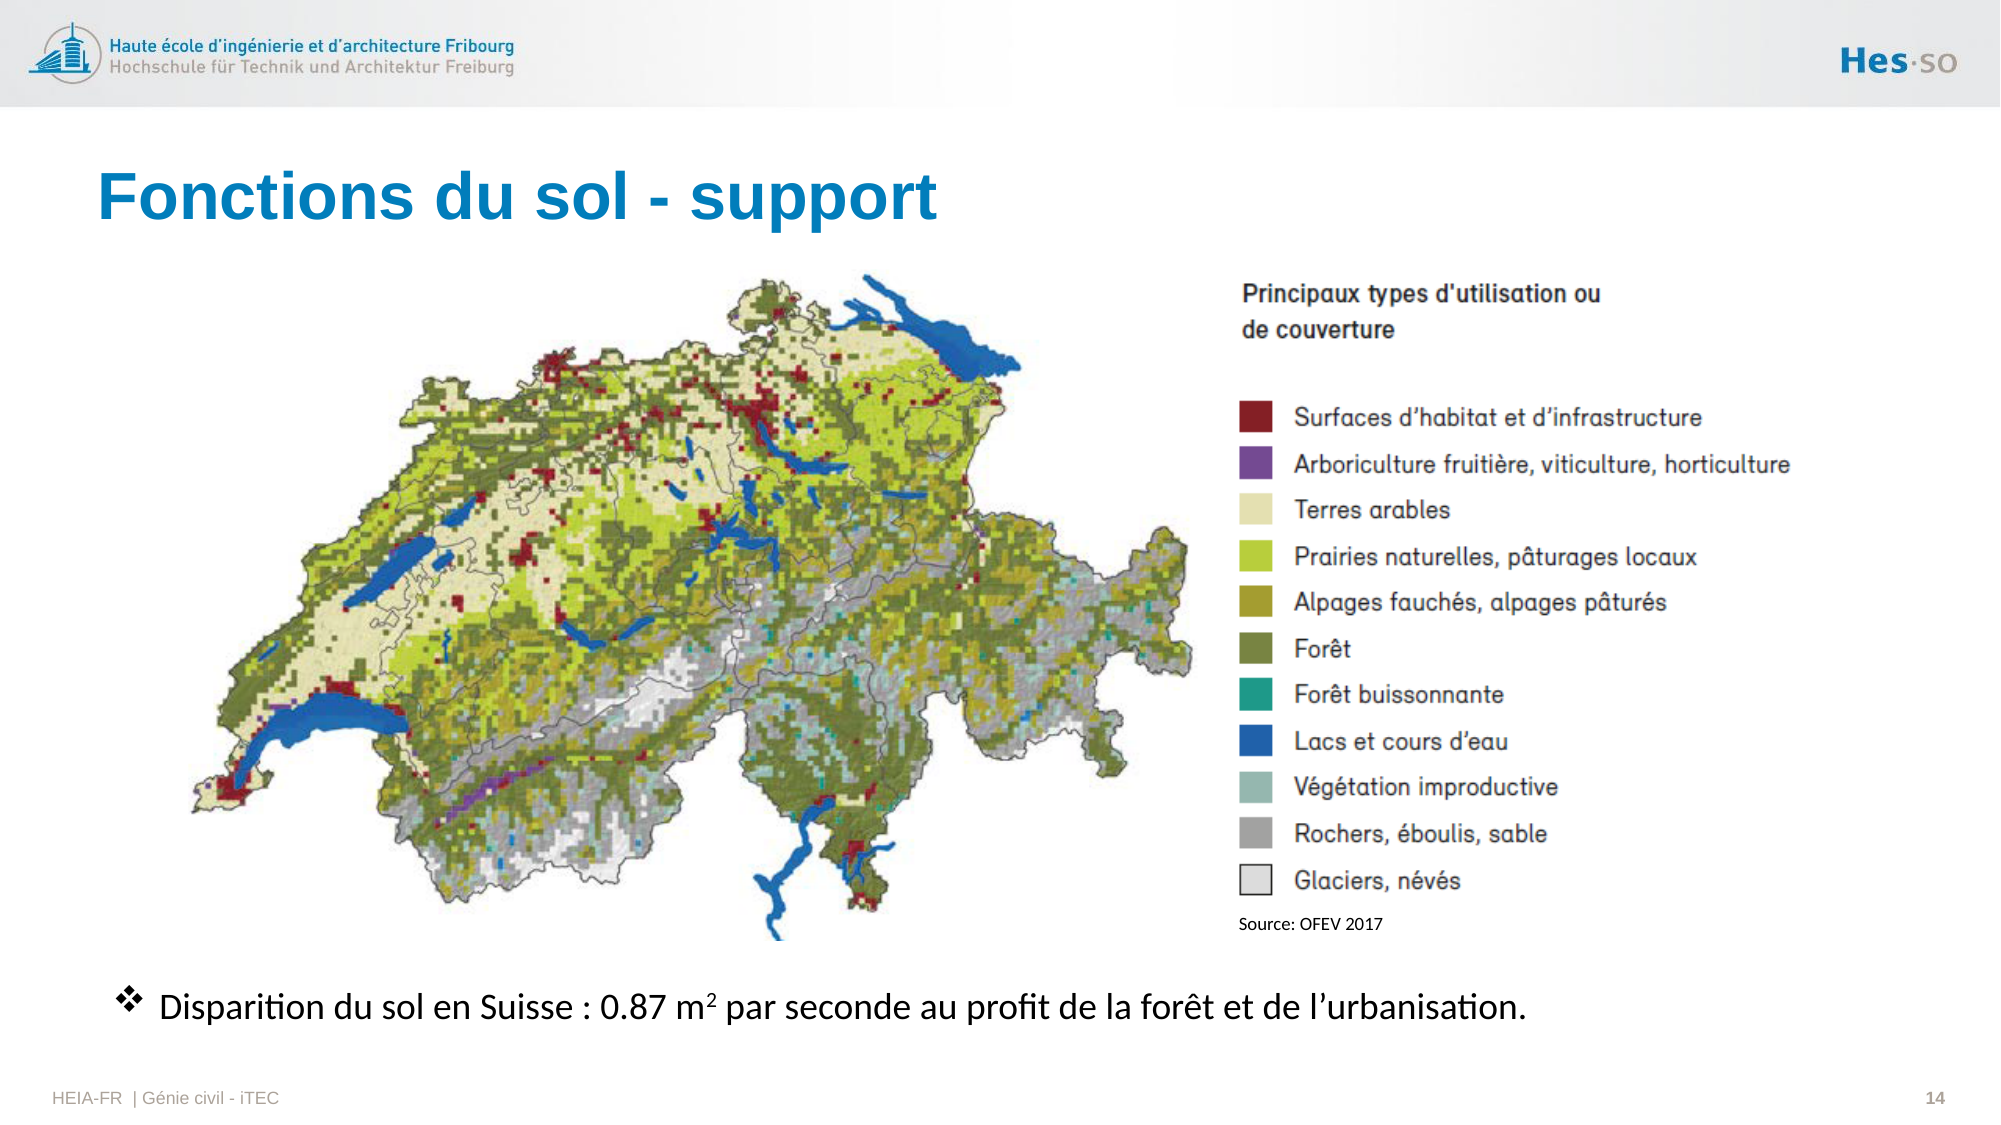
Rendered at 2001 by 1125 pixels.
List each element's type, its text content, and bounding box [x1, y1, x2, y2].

title Fonctions du sol - support [97, 161, 1896, 235]
text_box Disparition du sol en Suisse : 0.87 m2 par seconde au profit de la forêt et de l’urbanisation. [97, 974, 1644, 1034]
picture [0, 0, 2001, 1125]
